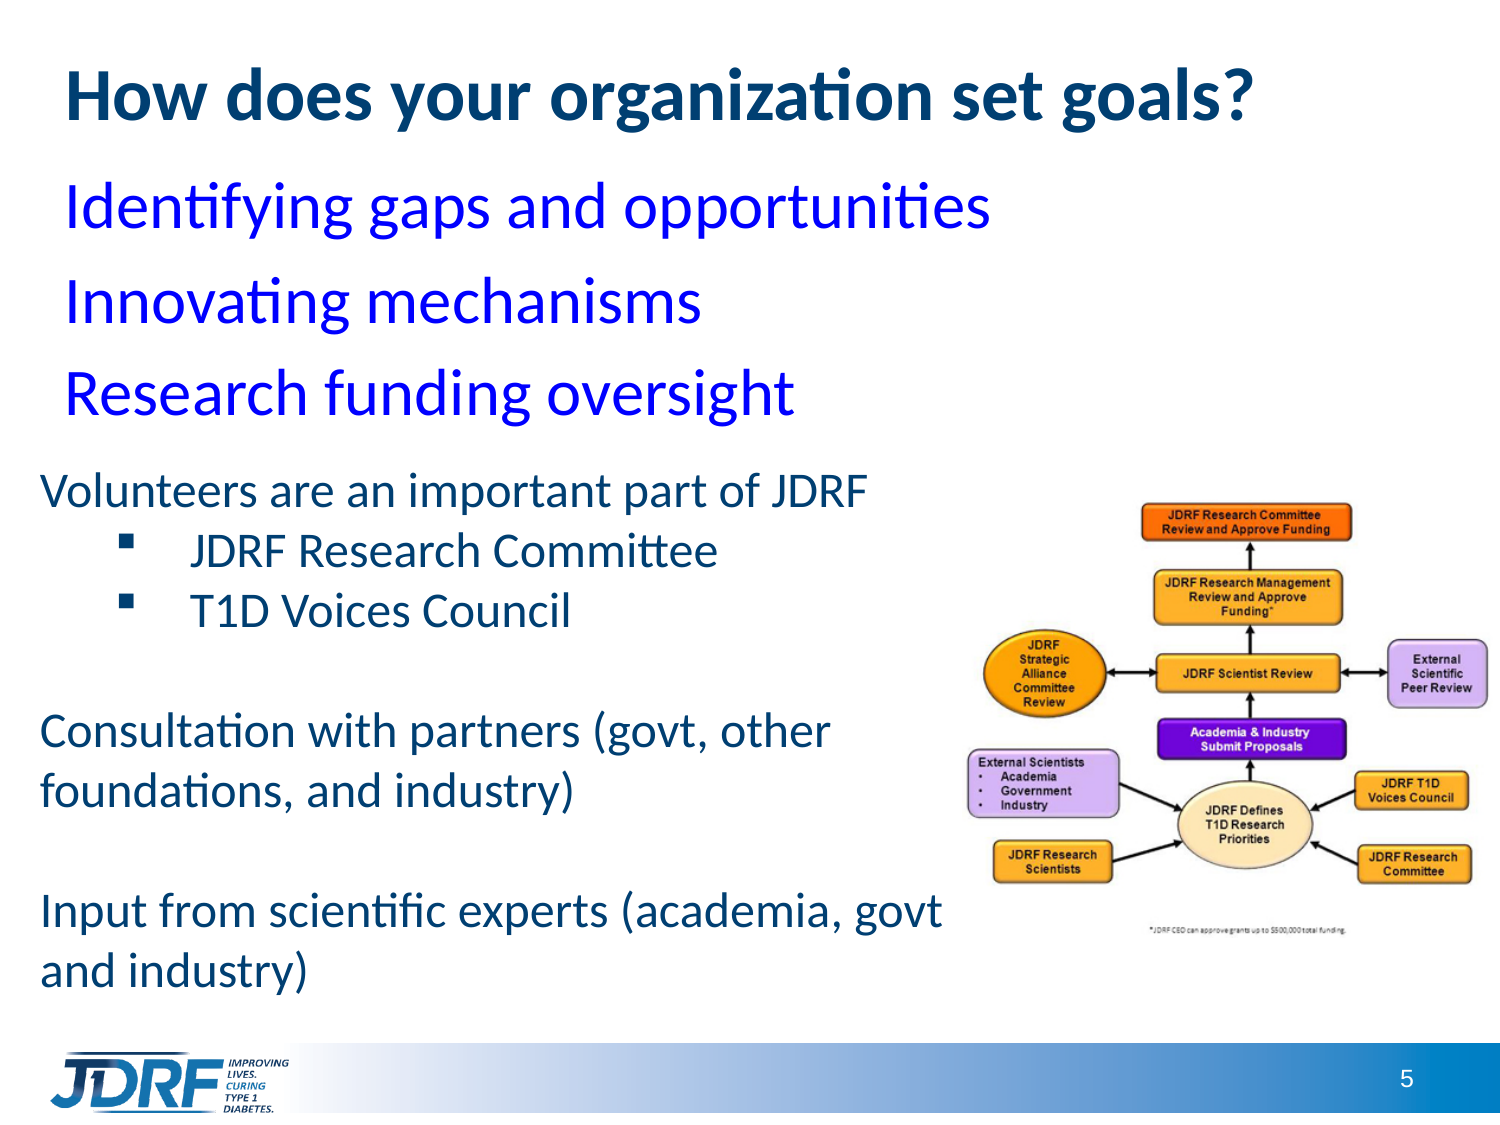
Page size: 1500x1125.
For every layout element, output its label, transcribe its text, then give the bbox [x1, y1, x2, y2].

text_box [49, 153, 1351, 438]
picture [962, 499, 1495, 938]
picture [50, 1052, 289, 1113]
title How does your organization set goals? [50, 37, 1438, 138]
text_box Volunteers are an important part of JDRF JDRF Research Committee T1D Voices Council Consultation with partners (govt, other foundations, and industry) Input from scientific experts (academia, govt and industry) [24, 449, 963, 1005]
